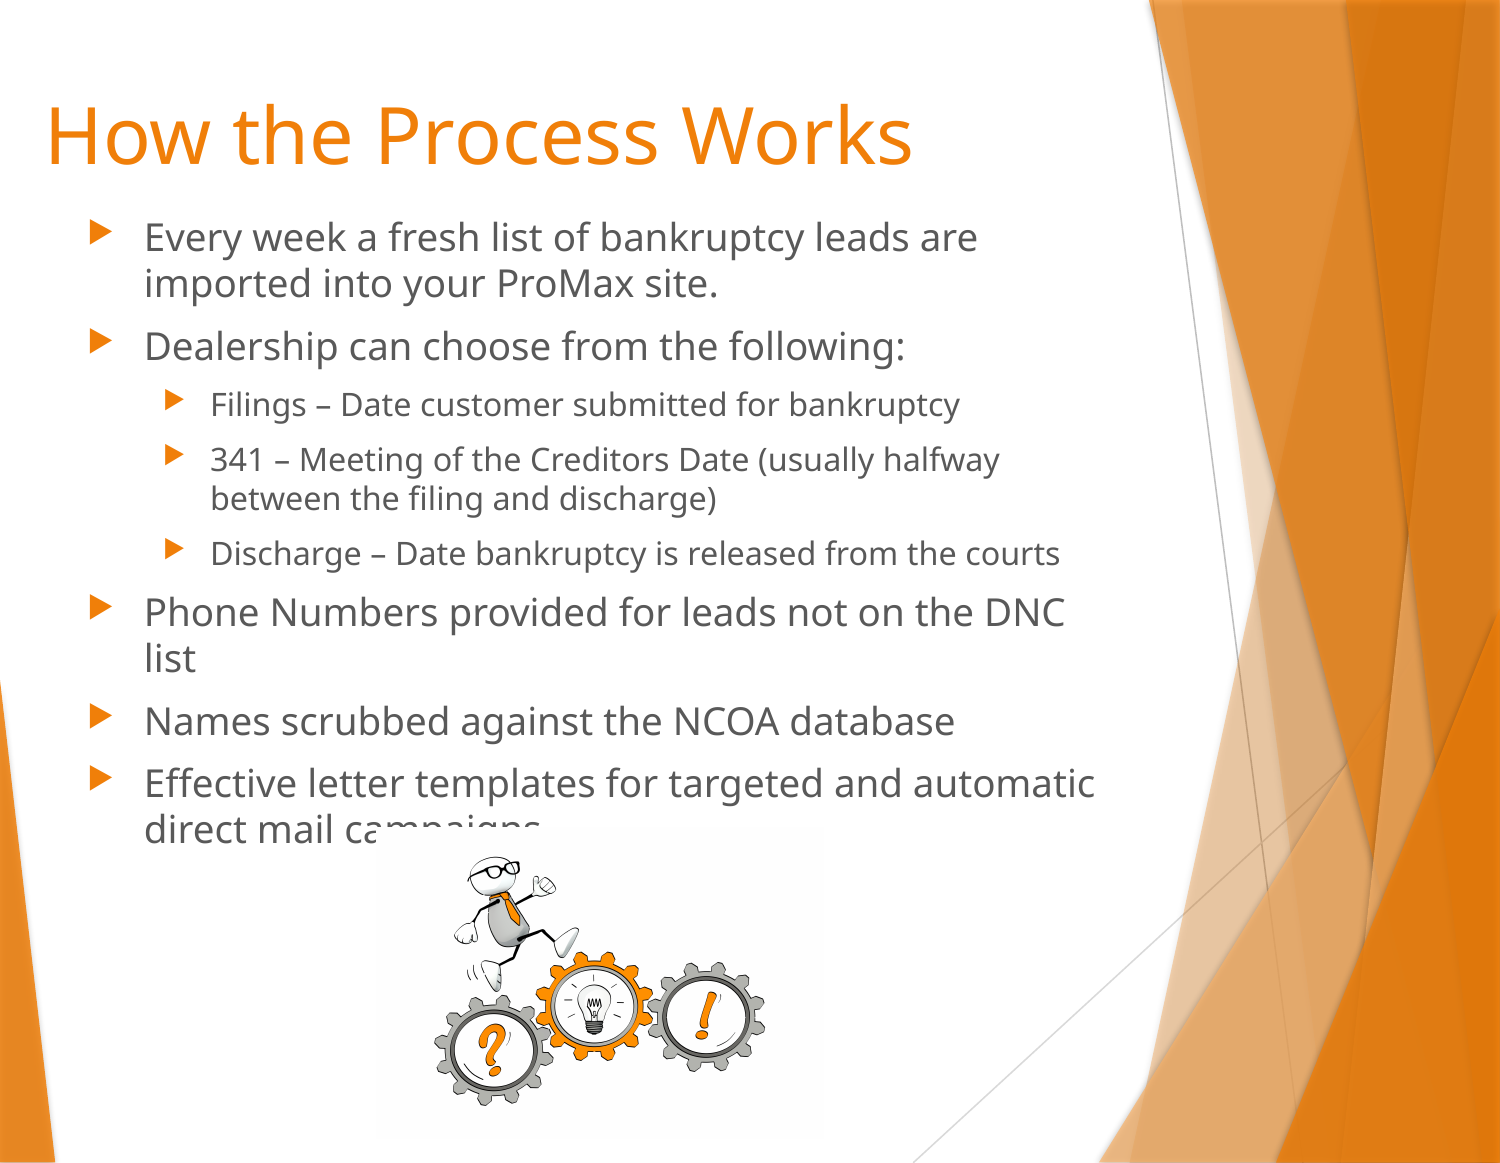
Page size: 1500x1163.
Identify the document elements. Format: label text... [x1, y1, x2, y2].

list Every week a fresh list of bankruptcy leads are imported into your ProMax site. Dealership can choose from the following: Filings – Date customer submitted for bankruptcy 341 – Meeting of the Creditors Date (usually halfway between the filing and discharge) Discharge – Date bankruptcy is released from the courts Phone Numbers provided for leads not on the DNC list Names scrubbed against the NCOA database Effective letter templates for targeted and automatic direct mail campaigns. [71, 205, 1129, 864]
picture [376, 826, 824, 1139]
title How the Process Works [0, 77, 1009, 302]
